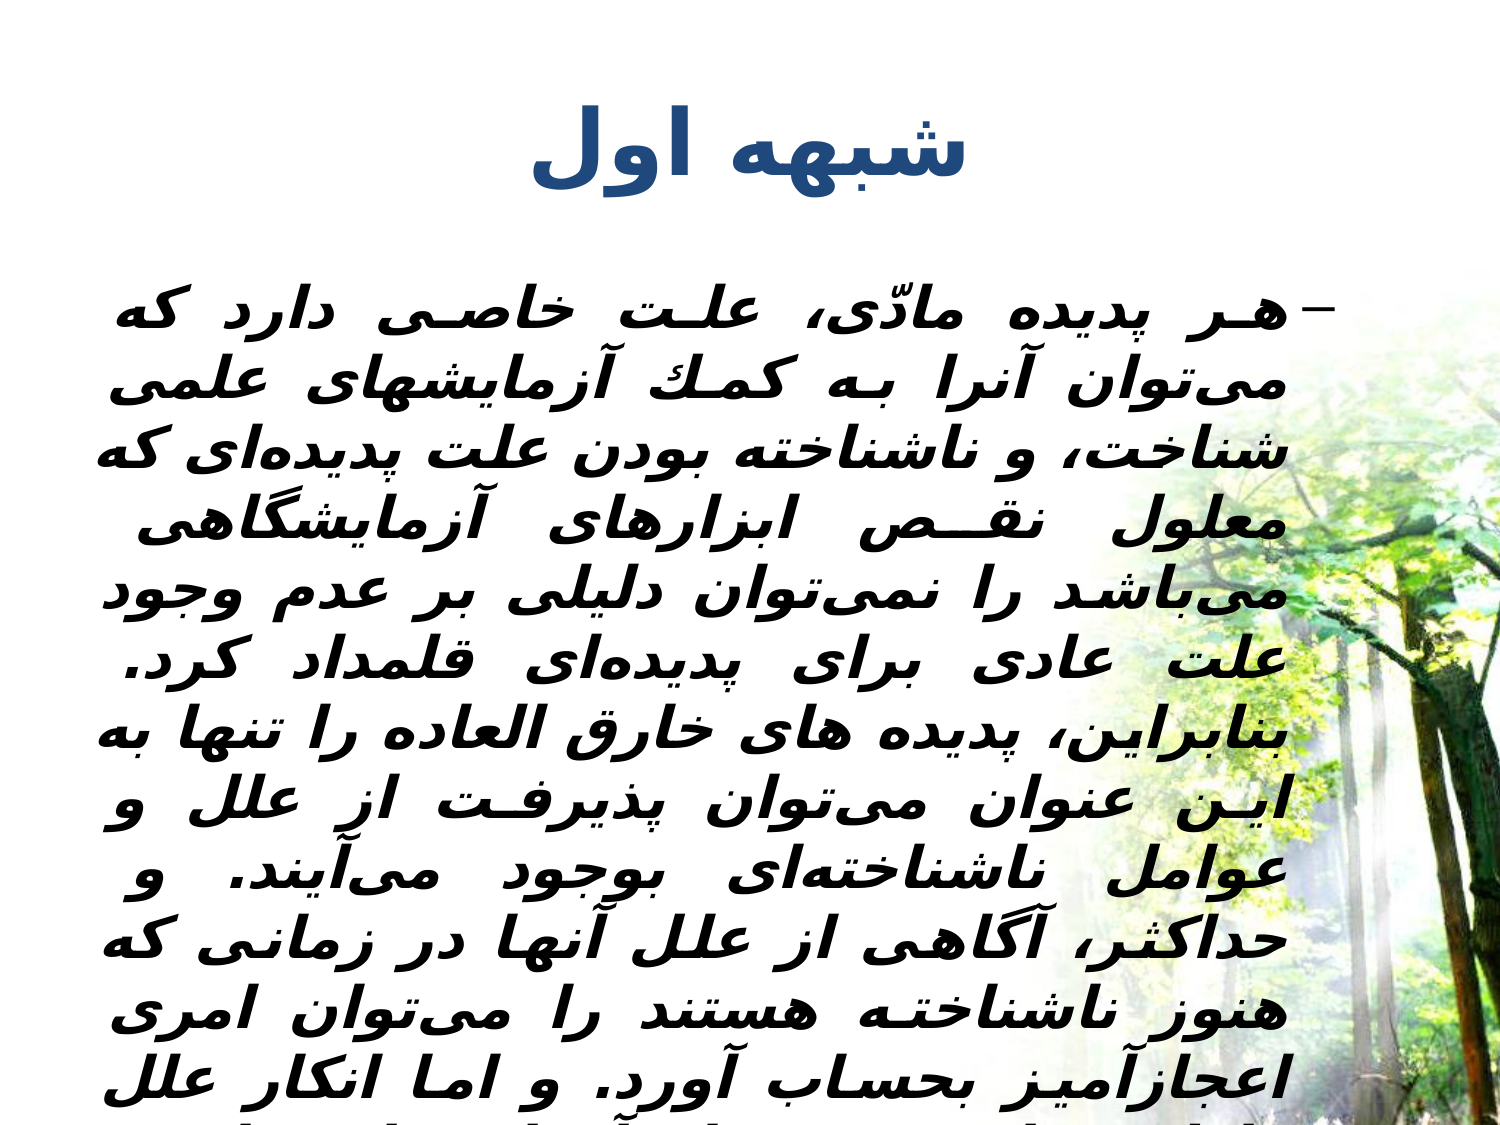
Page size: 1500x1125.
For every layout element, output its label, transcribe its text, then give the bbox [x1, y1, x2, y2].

list هر پديده مادّى، علت خاصى دارد كه مى‌توان آنرا به كمك آزمايشهاى علمى شناخت، و ناشناخته بودن علت پديده‌اى كه معلول نقص ابزارهاى آزمايشگاهى مى‌باشد را نمى‌توان دليلى بر عدم وجود علت عادى براى پديده‌اى قلمداد كرد. بنابراين، پديده هاى خارق العاده را تنها به اين عنوان مى‌توان پذيرفت از علل و عوامل ناشناخته‌اى بوجود مى‌آيند. و حداكثر، آگاهى از علل آنها در زمانى كه هنوز ناشناخته هستند را مى‌توان امرى اعجازآميز بحساب آورد. و اما انكار علل قابل شناخت بوسيله آزمايشهاى علمى، بمعناى نقض اصل عليّت و مردود است. [75, 262, 1425, 1005]
picture [0, 0, 1500, 1125]
title شبهه اول [75, 45, 1425, 233]
